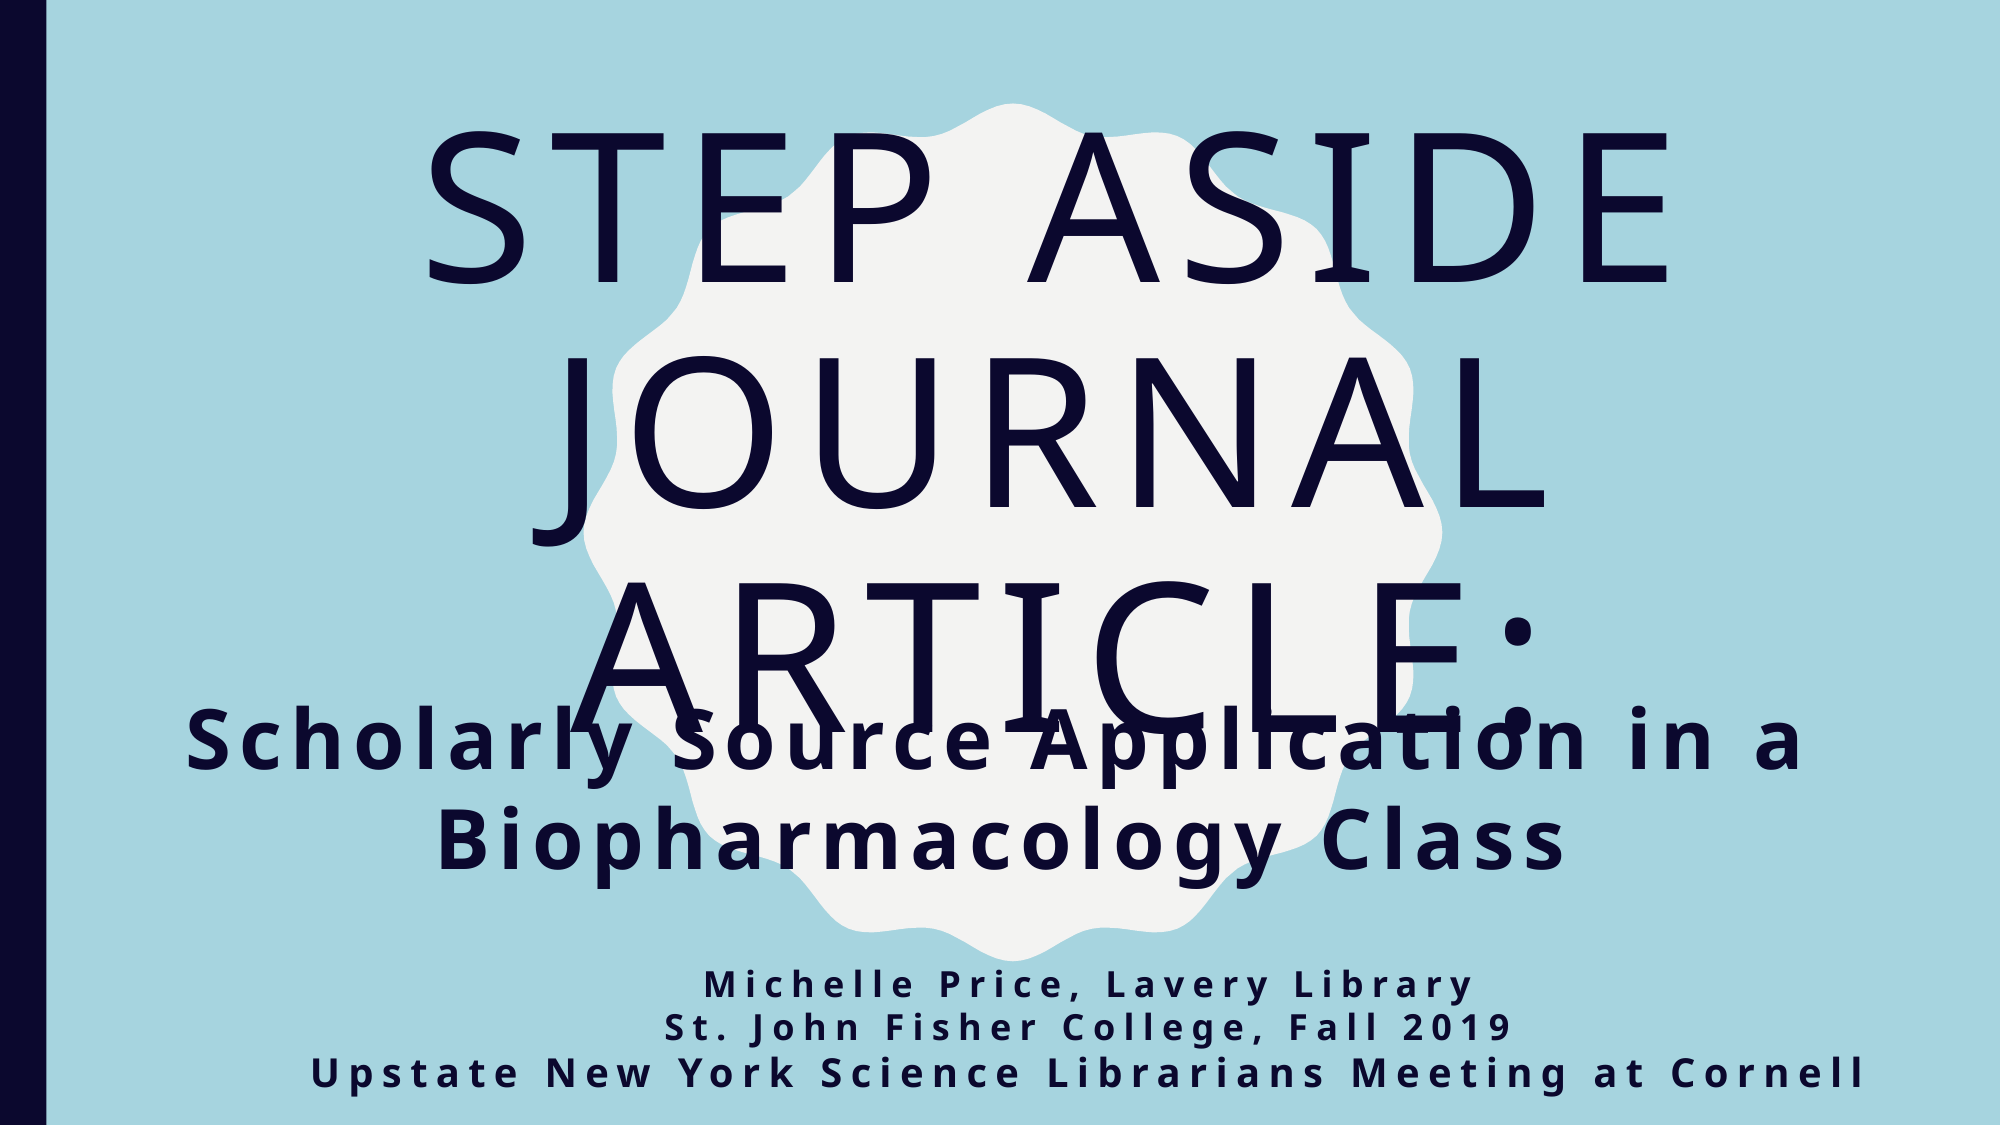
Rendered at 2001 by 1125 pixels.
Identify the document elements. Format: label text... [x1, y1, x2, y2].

title Step Aside Journal Article: [159, 79, 1958, 801]
text_box Michelle Price, Lavery Library St. John Fisher College, Fall 2019 Upstate New York Science Librarians Meeting at Cornell [294, 954, 1882, 1125]
subtitle Scholarly Source Application in a Biopharmacology Class [60, 678, 1940, 801]
